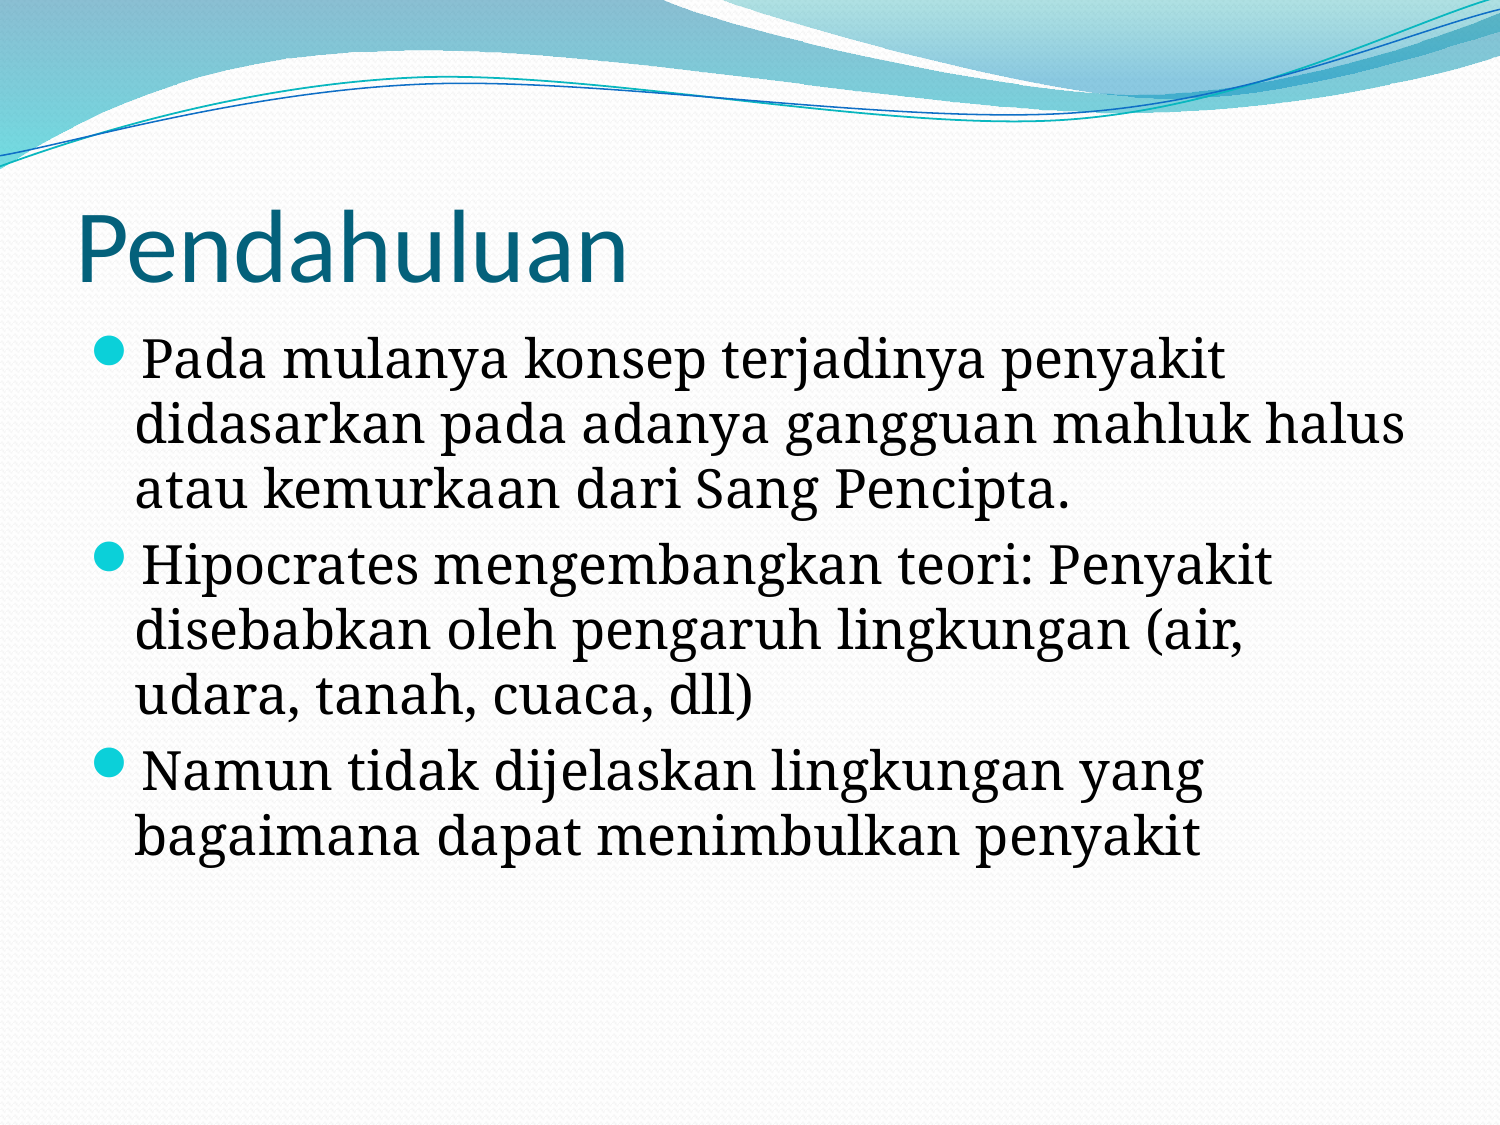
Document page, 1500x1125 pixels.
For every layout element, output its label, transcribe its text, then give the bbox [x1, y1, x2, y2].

title Pendahuluan [75, 115, 1425, 303]
list Pada mulanya konsep terjadinya penyakit didasarkan pada adanya gangguan mahluk halus atau kemurkaan dari Sang Pencipta. Hipocrates mengembangkan teori: Penyakit disebabkan oleh pengaruh lingkungan (air, udara, tanah, cuaca, dll) Namun tidak dijelaskan lingkungan yang bagaimana dapat menimbulkan penyakit [75, 317, 1425, 1038]
